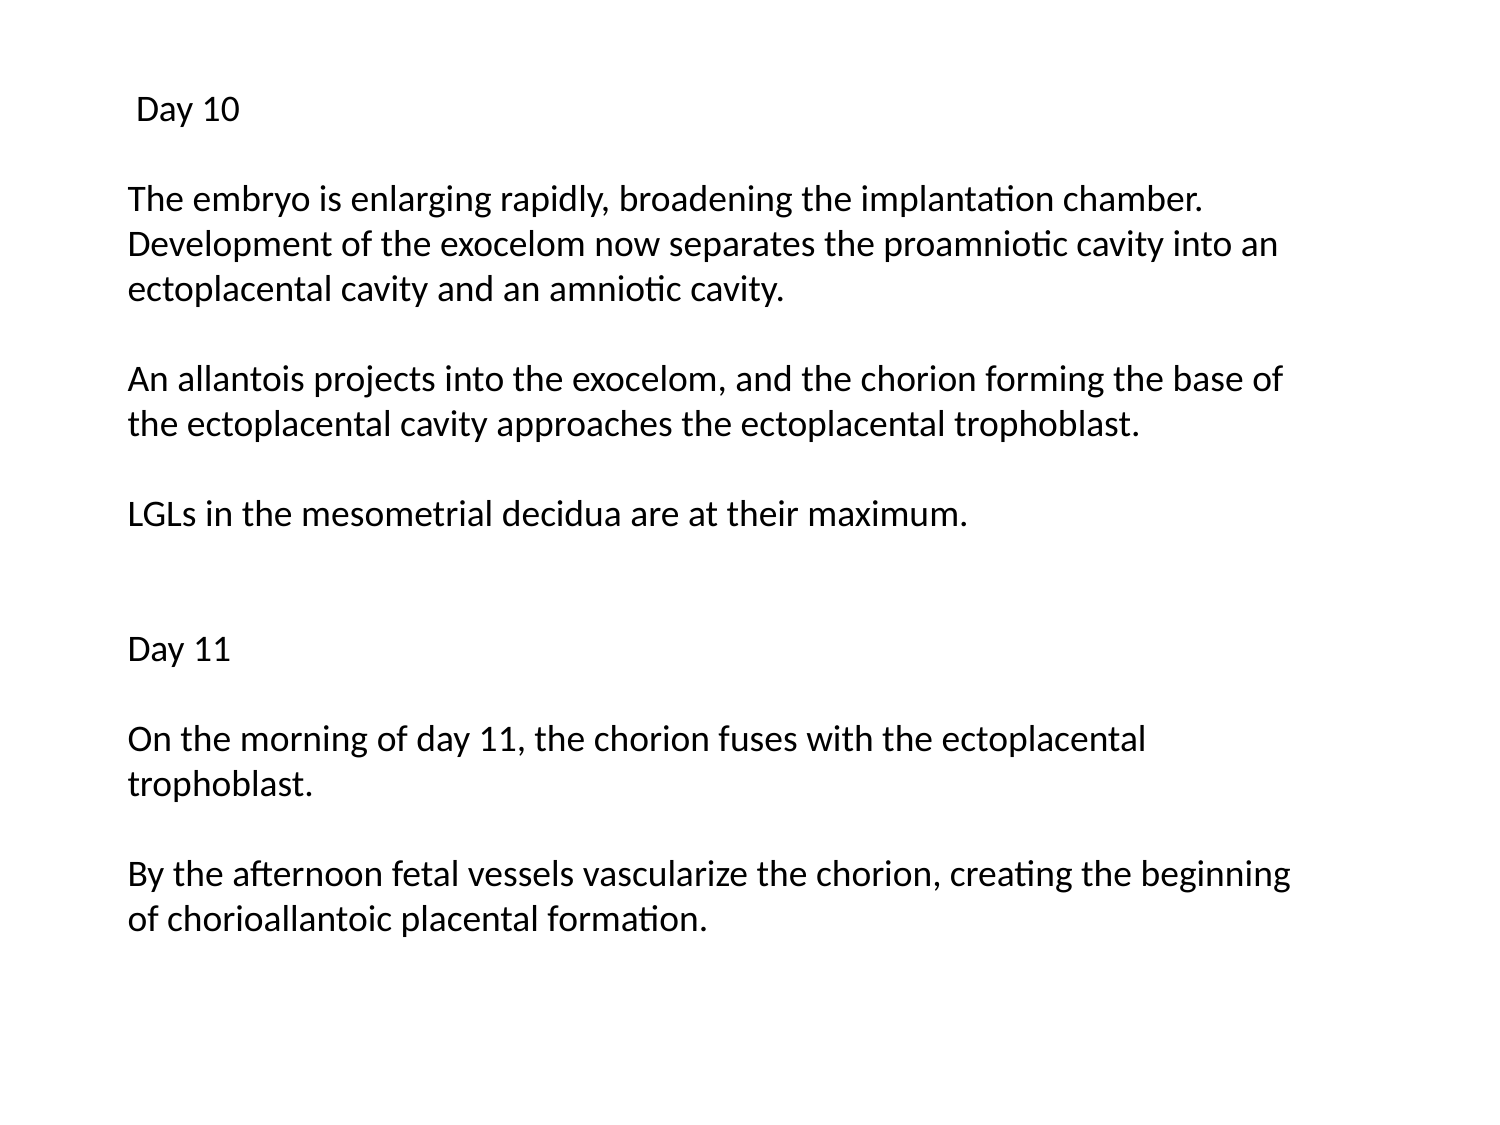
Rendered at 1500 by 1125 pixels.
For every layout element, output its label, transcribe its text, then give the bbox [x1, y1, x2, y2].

text_box Day 10 The embryo is enlarging rapidly, broadening the implantation chamber. Development of the exocelom now separates the proamniotic cavity into an ectoplacental cavity and an amniotic cavity. An allantois projects into the exocelom, and the chorion forming the base of the ectoplacental cavity approaches the ectoplacental trophoblast. LGLs in the mesometrial decidua are at their maximum. Day 11 On the morning of day 11, the chorion fuses with the ectoplacental trophoblast. By the afternoon fetal vessels vascularize the chorion, creating the beginning of chorioallantoic placental formation. [112, 76, 1342, 992]
